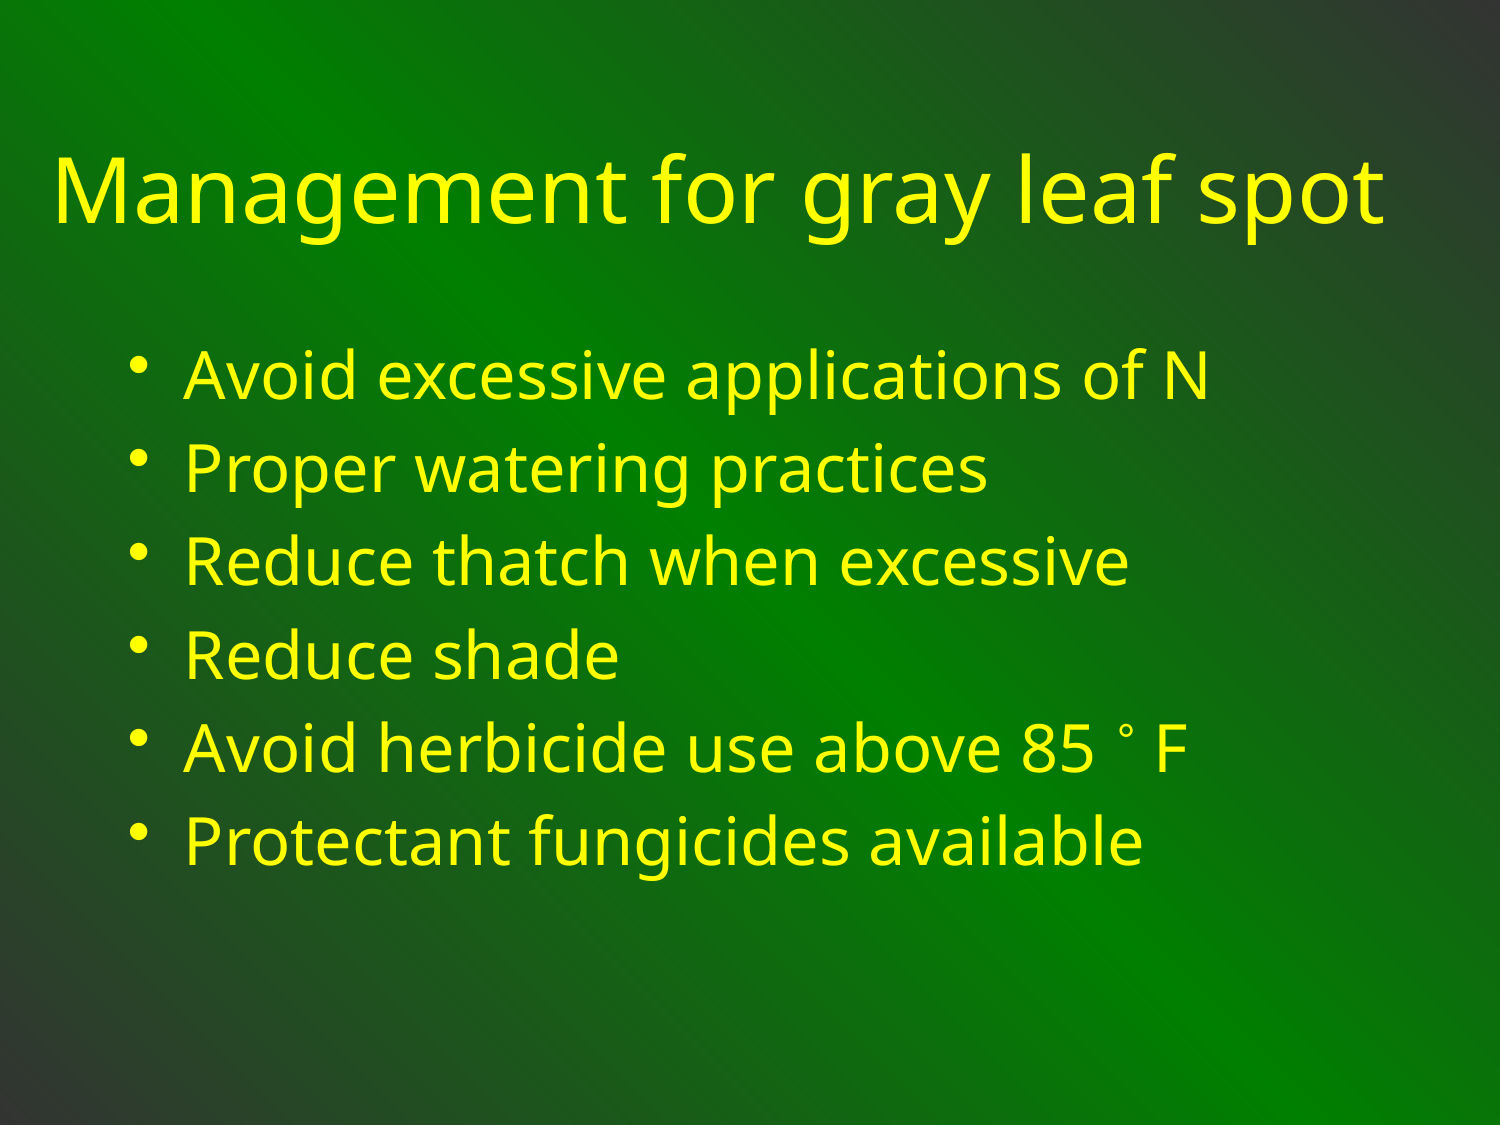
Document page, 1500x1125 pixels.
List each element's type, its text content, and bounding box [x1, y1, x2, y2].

list Avoid excessive applications of N Proper watering practices Reduce thatch when excessive Reduce shade Avoid herbicide use above 85 ˚ F Protectant fungicides available [112, 324, 1388, 1000]
text_box Management for gray leaf spot [35, 124, 1402, 250]
